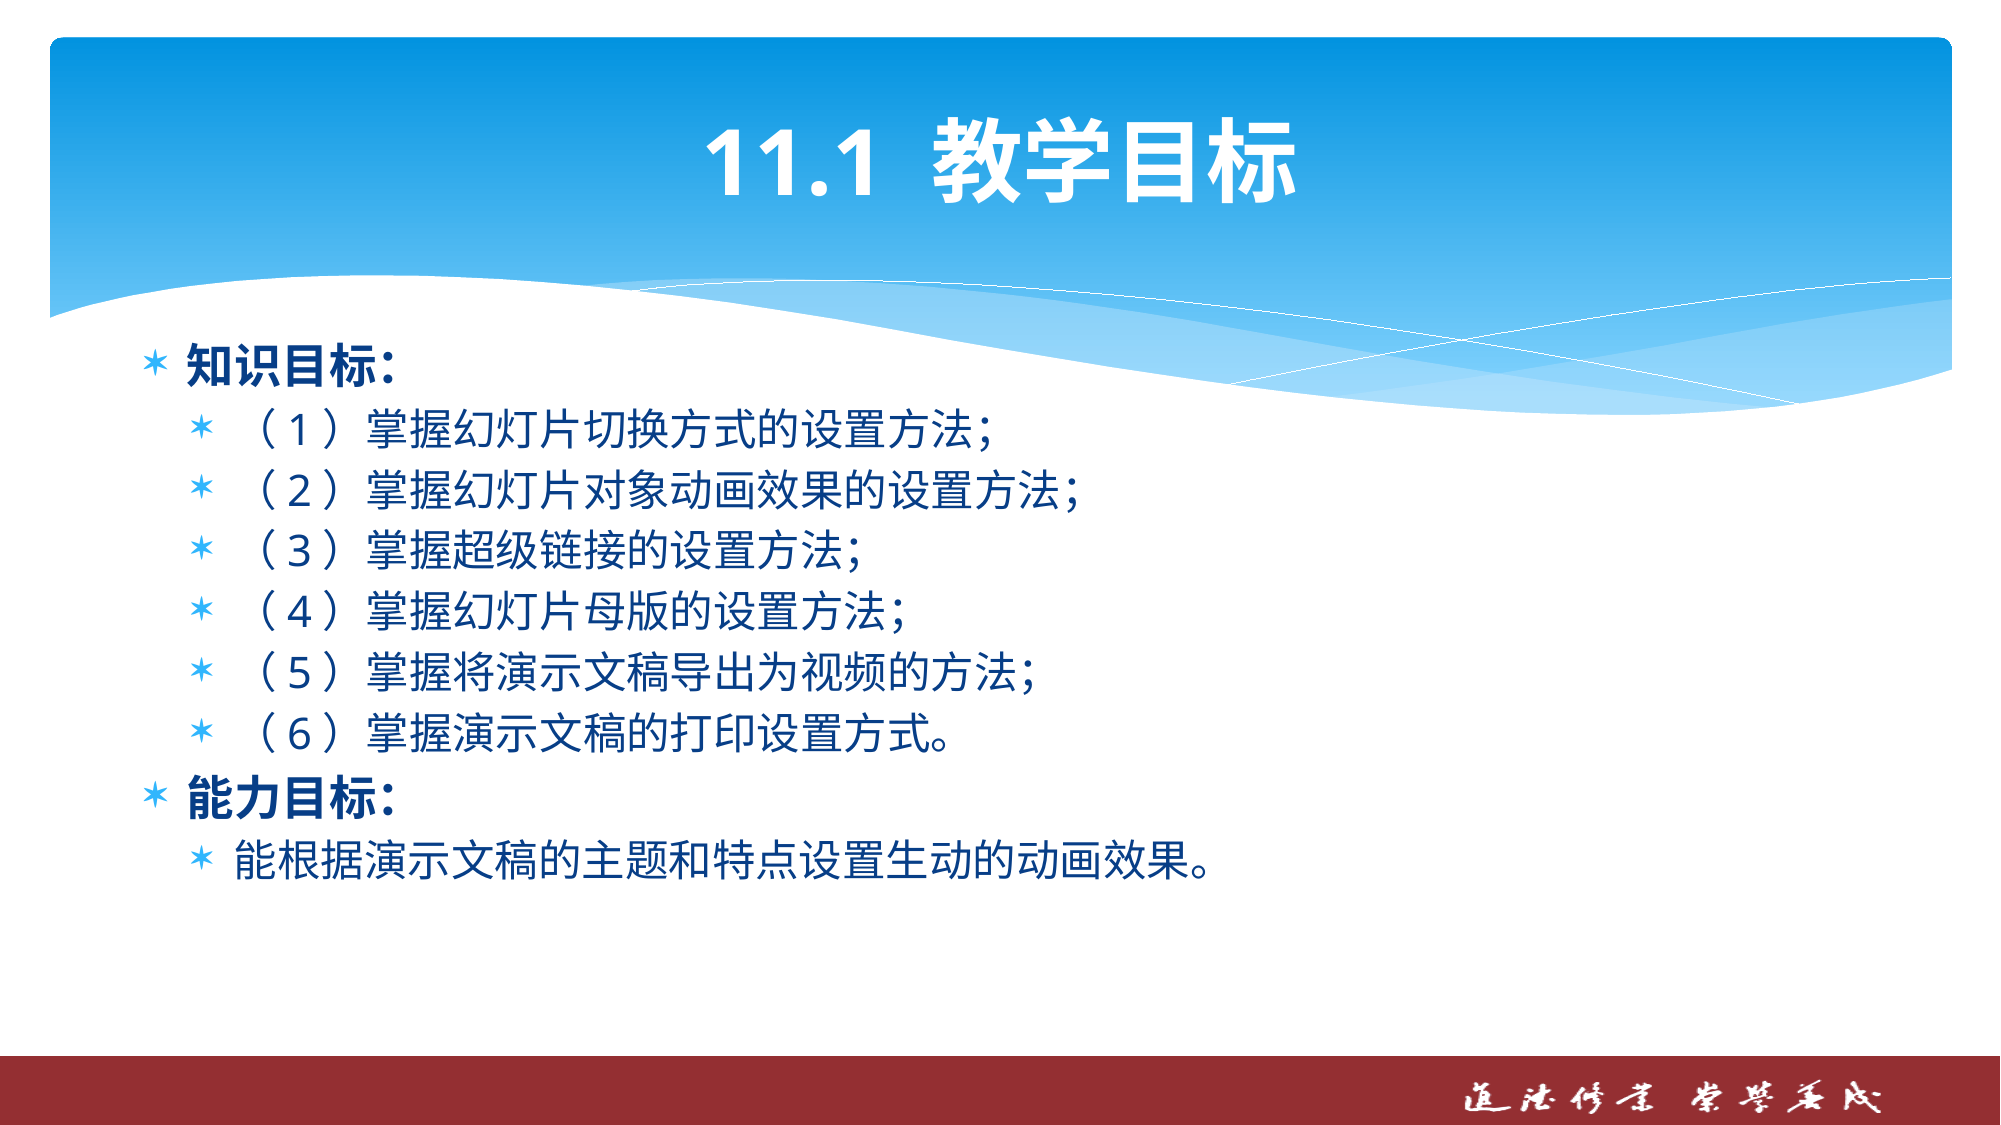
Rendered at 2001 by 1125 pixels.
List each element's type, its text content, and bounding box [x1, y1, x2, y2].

list 知识目标： （1）掌握幻灯片切换方式的设置方法； （2）掌握幻灯片对象动画效果的设置方法； （3）掌握超级链接的设置方法； （4）掌握幻灯片母版的设置方法； （5）掌握将演示文稿导出为视频的方法； （6）掌握演示文稿的打印设置方式。 能力目标： 能根据演示文稿的主题和特点设置生动的动画效果。 [128, 328, 1750, 895]
picture [1456, 1076, 1890, 1118]
title 11.1 教学目标 [99, 55, 1900, 261]
